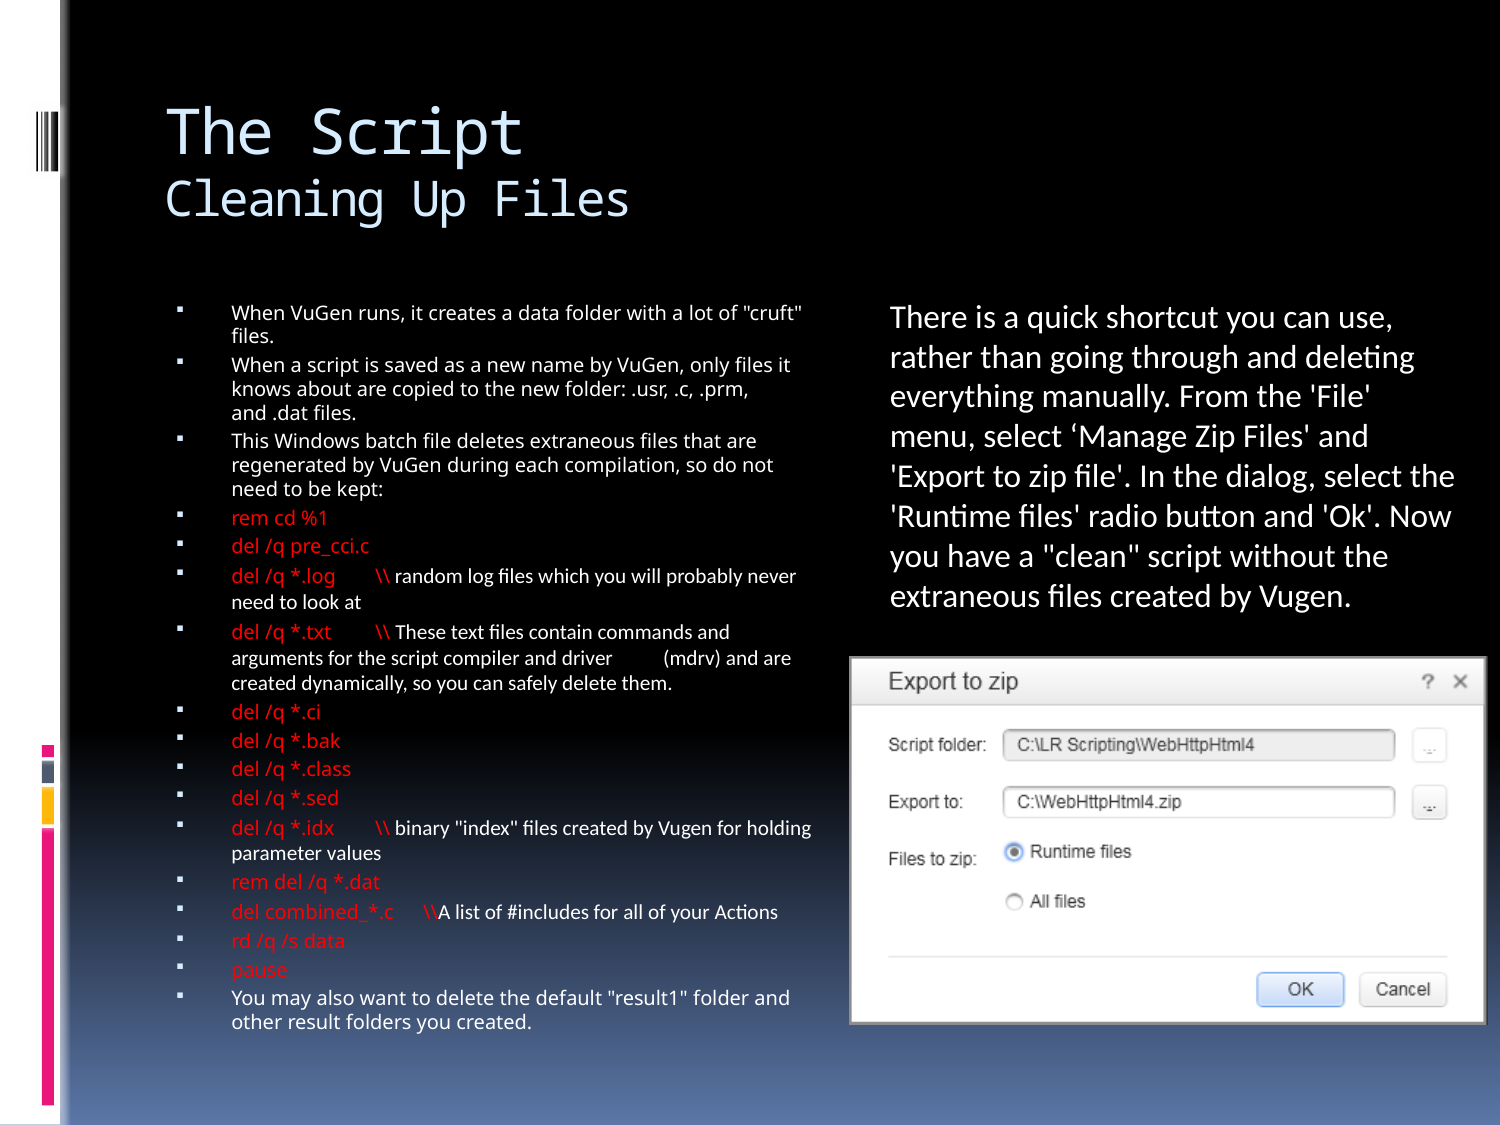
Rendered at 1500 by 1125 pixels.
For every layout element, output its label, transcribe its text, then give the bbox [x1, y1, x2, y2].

title The Script Cleaning Up Files [150, 83, 1425, 234]
list When VuGen runs, it creates a data folder with a lot of "cruft" files. When a script is saved as a new name by VuGen, only files it knows about are copied to the new folder: .usr, .c, .prm, and .dat files. This Windows batch file deletes extraneous files that are regenerated by VuGen during each compilation, so do not need to be kept: rem cd %1 del /q pre_cci.c del /q *.log \\ random log files which you will probably never need to look at del /q *.txt \\ These text files contain commands and arguments for the script compiler and driver (mdrv) and are created dynamically, so you can safely delete them. del /q *.ci del /q *.bak del /q *.class del /q *.sed del /q *.idx \\ binary "index" files created by Vugen for holding parameter values rem del /q *.dat del combined_*.c \\A list of #includes for all of your Actions rd /q /s data pause You may also want to delete the default "result1" folder and other result folders you created. [150, 292, 838, 1043]
text_box There is a quick shortcut you can use, rather than going through and deleting everything manually. From the 'File' menu, select ‘Manage Zip Files' and 'Export to zip file'. In the dialog, select the 'Runtime files' radio button and 'Ok'. Now you have a "clean" script without the extraneous files created by Vugen. [874, 287, 1475, 622]
picture [849, 655, 1488, 1026]
